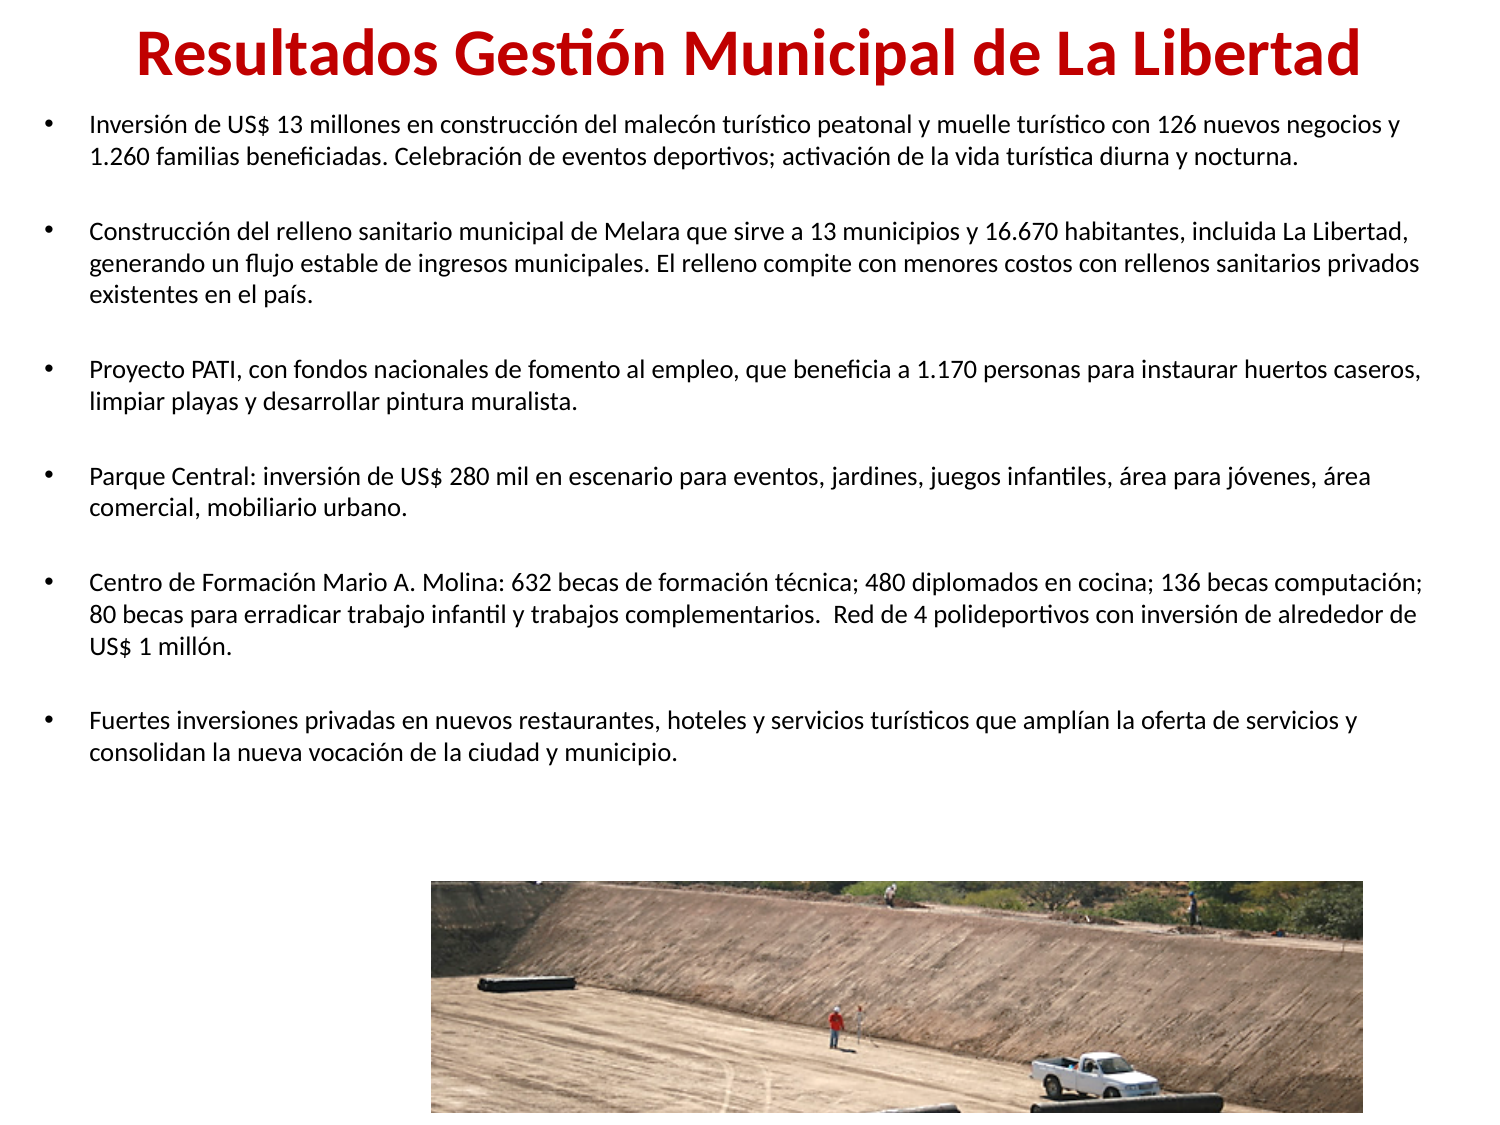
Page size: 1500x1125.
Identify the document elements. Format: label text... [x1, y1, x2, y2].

picture [430, 881, 1364, 1113]
title Resultados Gestión Municipal de La Libertad [75, 19, 1425, 78]
list Inversión de US$ 13 millones en construcción del malecón turístico peatonal y muelle turístico con 126 nuevos negocios y 1.260 familias beneficiadas. Celebración de eventos deportivos; activación de la vida turística diurna y nocturna. Construcción del relleno sanitario municipal de Melara que sirve a 13 municipios y 16.670 habitantes, incluida La Libertad, generando un flujo estable de ingresos municipales. El relleno compite con menores costos con rellenos sanitarios privados existentes en el país. Proyecto PATI, con fondos nacionales de fomento al empleo, que beneficia a 1.170 personas para instaurar huertos caseros, limpiar playas y desarrollar pintura muralista. Parque Central: inversión de US$ 280 mil en escenario para eventos, jardines, juegos infantiles, área para jóvenes, área comercial, mobiliario urbano. Centro de Formación Mario A. Molina: 632 becas de formación técnica; 480 diplomados en cocina; 136 becas computación; 80 becas para erradicar trabajo infantil y trabajos complementarios. Red de 4 polideportivos con inversión de alrededor de US$ 1 millón. Fuertes inversiones privadas en nuevos restaurantes, hoteles y servicios turísticos que amplían la oferta de servicios y consolidan la nueva vocación de la ciudad y municipio. [29, 78, 1459, 823]
